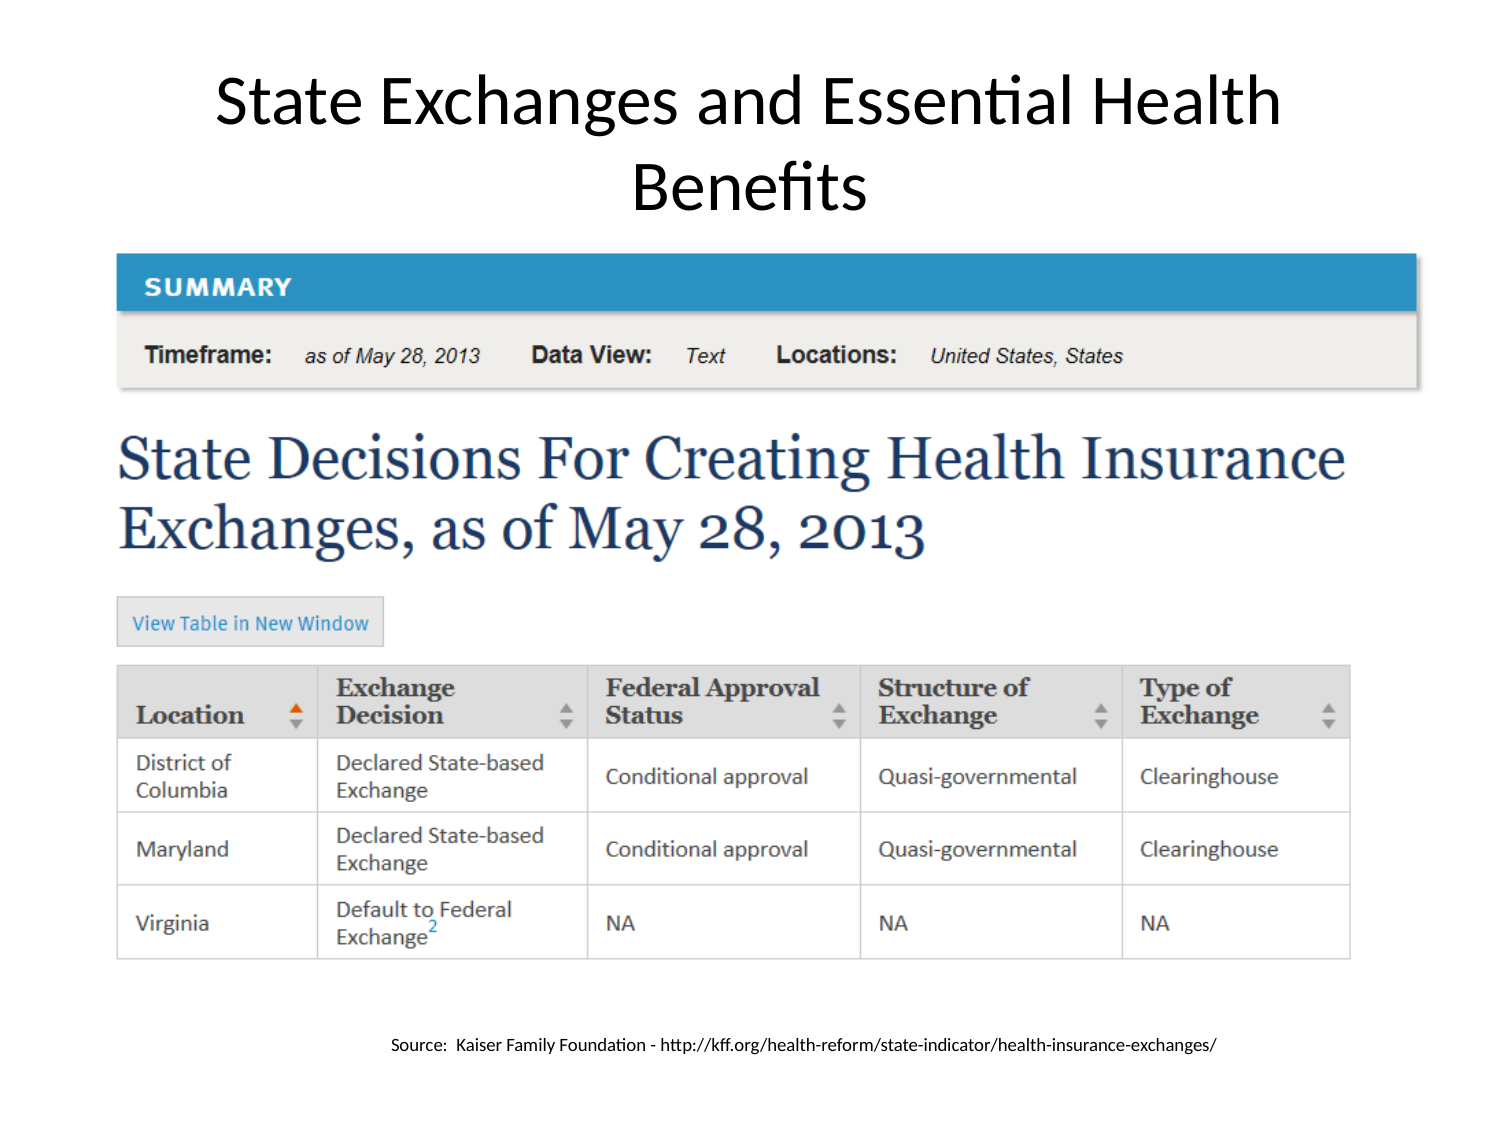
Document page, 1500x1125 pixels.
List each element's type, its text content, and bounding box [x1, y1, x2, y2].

picture [99, 244, 1429, 972]
title State Exchanges and Essential Health Benefits [75, 45, 1425, 233]
text_box Source: Kaiser Family Foundation - http://kff.org/health-reform/state-indicator/health-insurance-exchanges/ [376, 1025, 1425, 1063]
